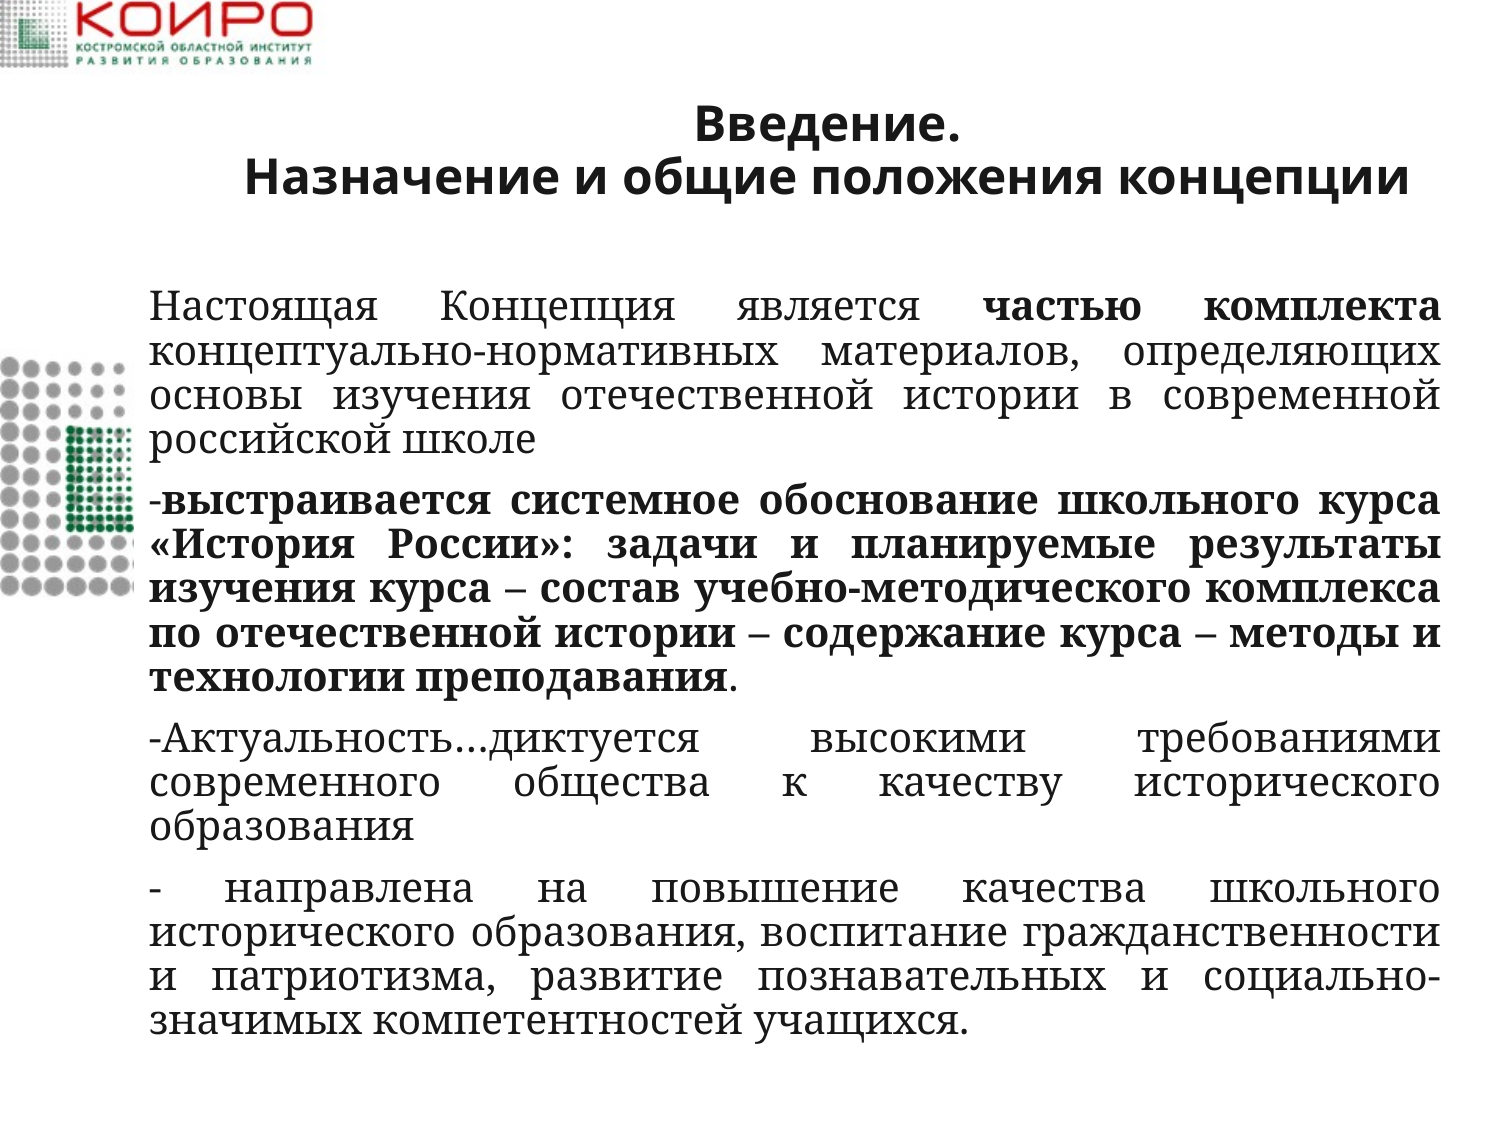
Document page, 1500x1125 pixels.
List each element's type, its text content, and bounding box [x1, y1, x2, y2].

picture [0, 0, 1500, 1125]
subtitle Настоящая Концепция является частью комплекта концептуально-нормативных материалов, определяющих основы изучения отечественной истории в современной российской школе -выстраивается системное обоснование школьного курса «История России»: задачи и планируемые результаты изучения курса – состав учебно-методического комплекса по отечественной истории – содержание курса – методы и технологии преподавания. -Актуальность…диктуется высокими требованиями современного общества к качеству исторического образования - направлена на повышение качества школьного исторического образования, воспитание гражданственности и патриотизма, развитие познавательных и социально-значимых компетентностей учащихся. [133, 277, 1458, 1074]
title Введение. Назначение и общие положения концепции [198, 90, 1458, 272]
